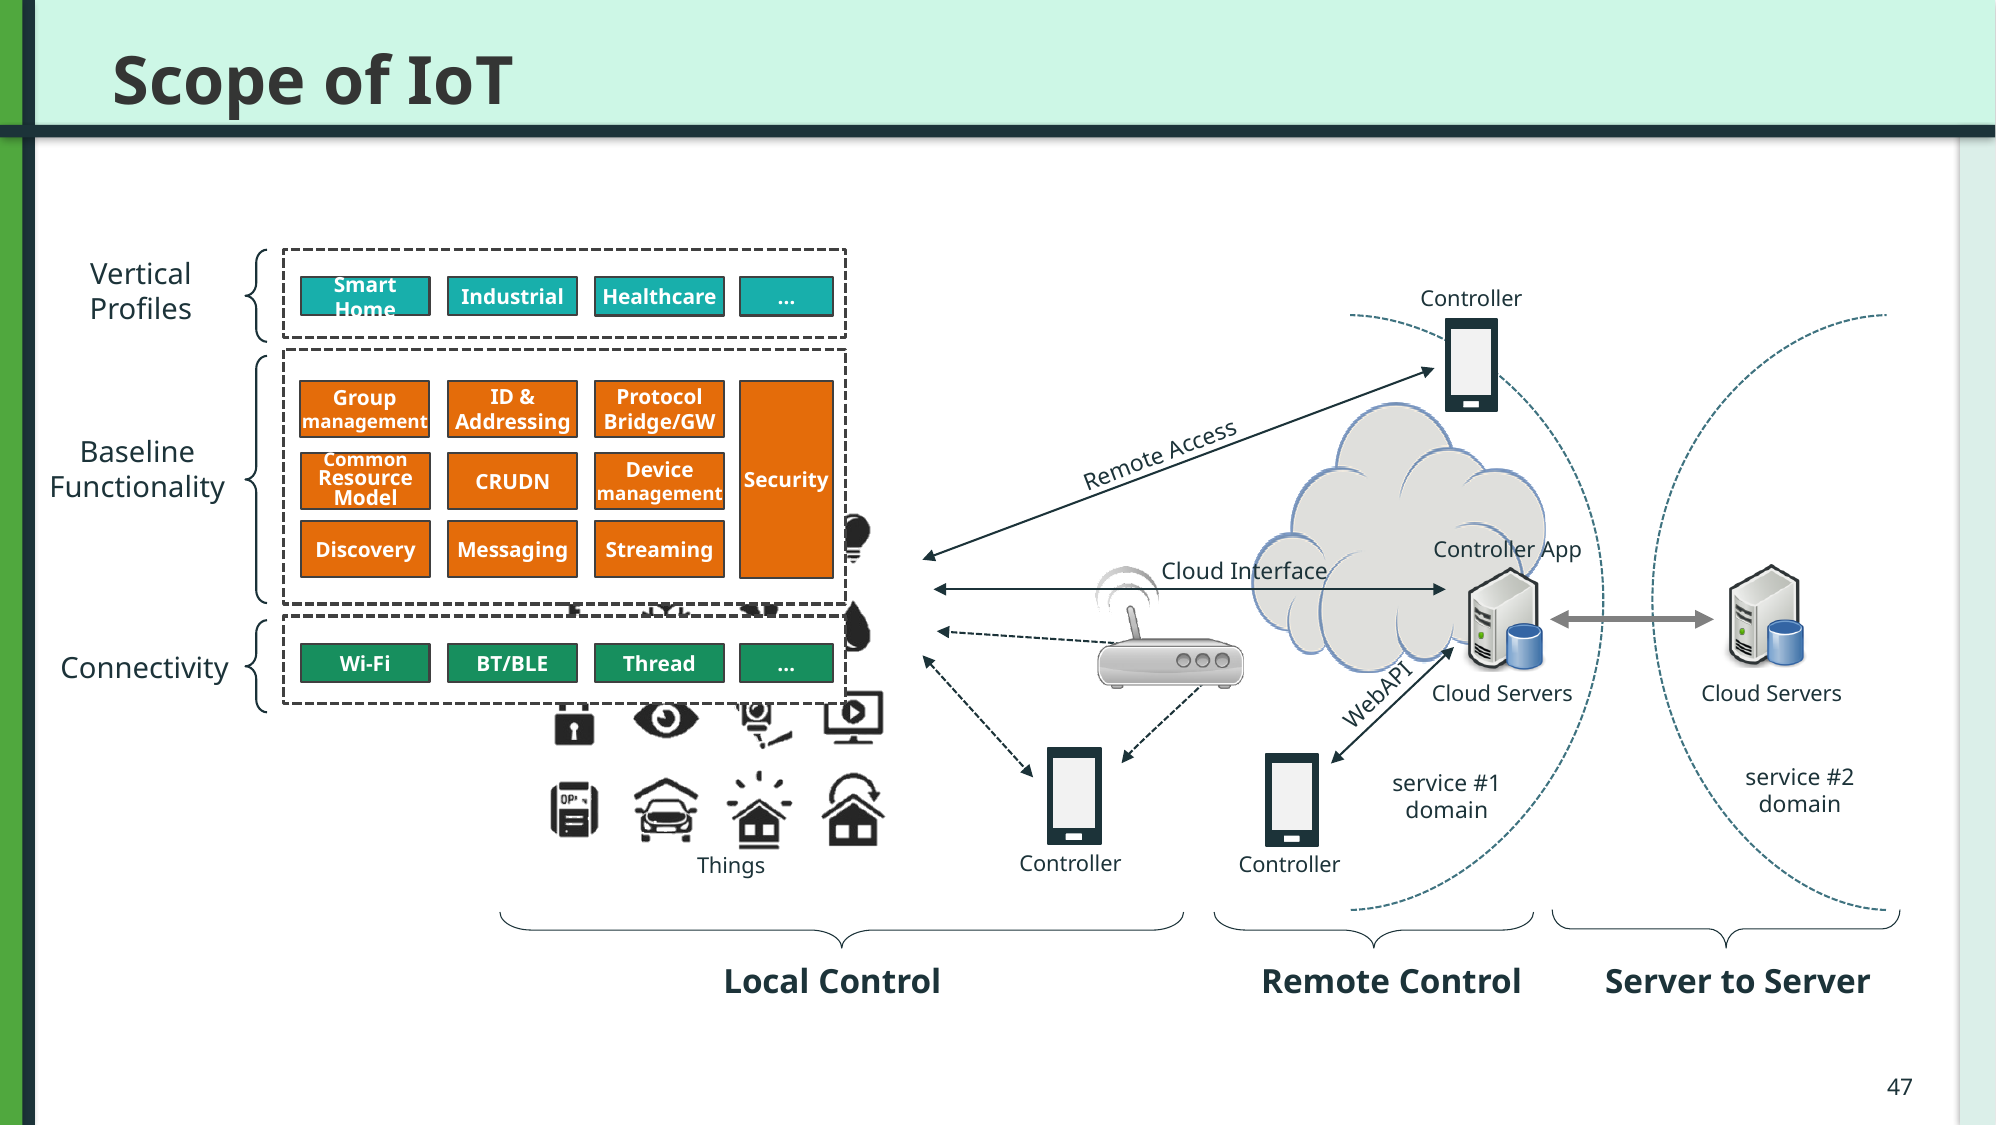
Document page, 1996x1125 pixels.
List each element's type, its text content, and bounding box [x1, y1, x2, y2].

text_box Group management [300, 380, 430, 437]
text_box Industrial [447, 277, 578, 316]
text_box Baseline Functionality [24, 425, 251, 511]
text_box [283, 349, 846, 605]
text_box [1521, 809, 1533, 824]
text_box Discovery [300, 521, 431, 578]
text_box Remote Control [1246, 952, 1537, 1008]
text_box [922, 655, 1034, 778]
text_box [1551, 909, 1901, 949]
text_box Controller App [1549, 528, 1598, 570]
text_box [283, 616, 501, 704]
text_box [1350, 714, 1586, 913]
text_box [1213, 911, 1535, 949]
text_box Local Control [708, 952, 957, 1008]
text_box Cloud Servers [1686, 672, 1858, 714]
picture [1249, 327, 1554, 748]
text_box Messaging [447, 521, 501, 578]
text_box … [739, 277, 833, 316]
text_box [936, 625, 1190, 764]
text_box [1549, 429, 1597, 528]
text_box Healthcare [594, 277, 725, 316]
text_box Smart Home [300, 277, 430, 316]
text_box [1557, 538, 1606, 616]
picture [1714, 564, 1816, 668]
text_box [1558, 628, 1605, 701]
text_box Cloud Servers [1549, 672, 1589, 714]
text_box Controller [1405, 277, 1538, 319]
text_box BT/BLE [447, 643, 501, 683]
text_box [1330, 646, 1455, 764]
text_box [251, 355, 268, 604]
picture [1095, 590, 1244, 689]
text_box [499, 911, 1185, 949]
text_box [1349, 313, 1418, 326]
text_box Controller [1223, 842, 1356, 884]
text_box ID & Addressing [447, 380, 578, 437]
title Scope of IoT [97, 12, 1898, 125]
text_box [1047, 747, 1102, 845]
picture [1095, 565, 1244, 588]
text_box Server to Server [1590, 952, 1886, 1008]
text_box Controller [1004, 842, 1137, 884]
text_box Vertical Profiles [74, 247, 207, 333]
picture [506, 464, 919, 878]
slide_number 47 [1666, 1067, 1929, 1109]
text_box [283, 249, 846, 338]
text_box CRUDN [447, 452, 578, 509]
text_box [244, 248, 268, 343]
text_box Wi-Fi [300, 643, 430, 683]
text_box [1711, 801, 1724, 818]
text_box Common Resource Model [300, 452, 431, 509]
text_box Security [739, 380, 833, 462]
text_box Device management [594, 452, 725, 462]
text_box Connectivity [37, 641, 244, 692]
text_box [244, 619, 268, 714]
text_box Protocol Bridge/GW [594, 380, 725, 437]
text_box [1266, 753, 1319, 847]
text_box [1650, 313, 1887, 909]
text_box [1445, 319, 1498, 326]
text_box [922, 367, 1244, 560]
